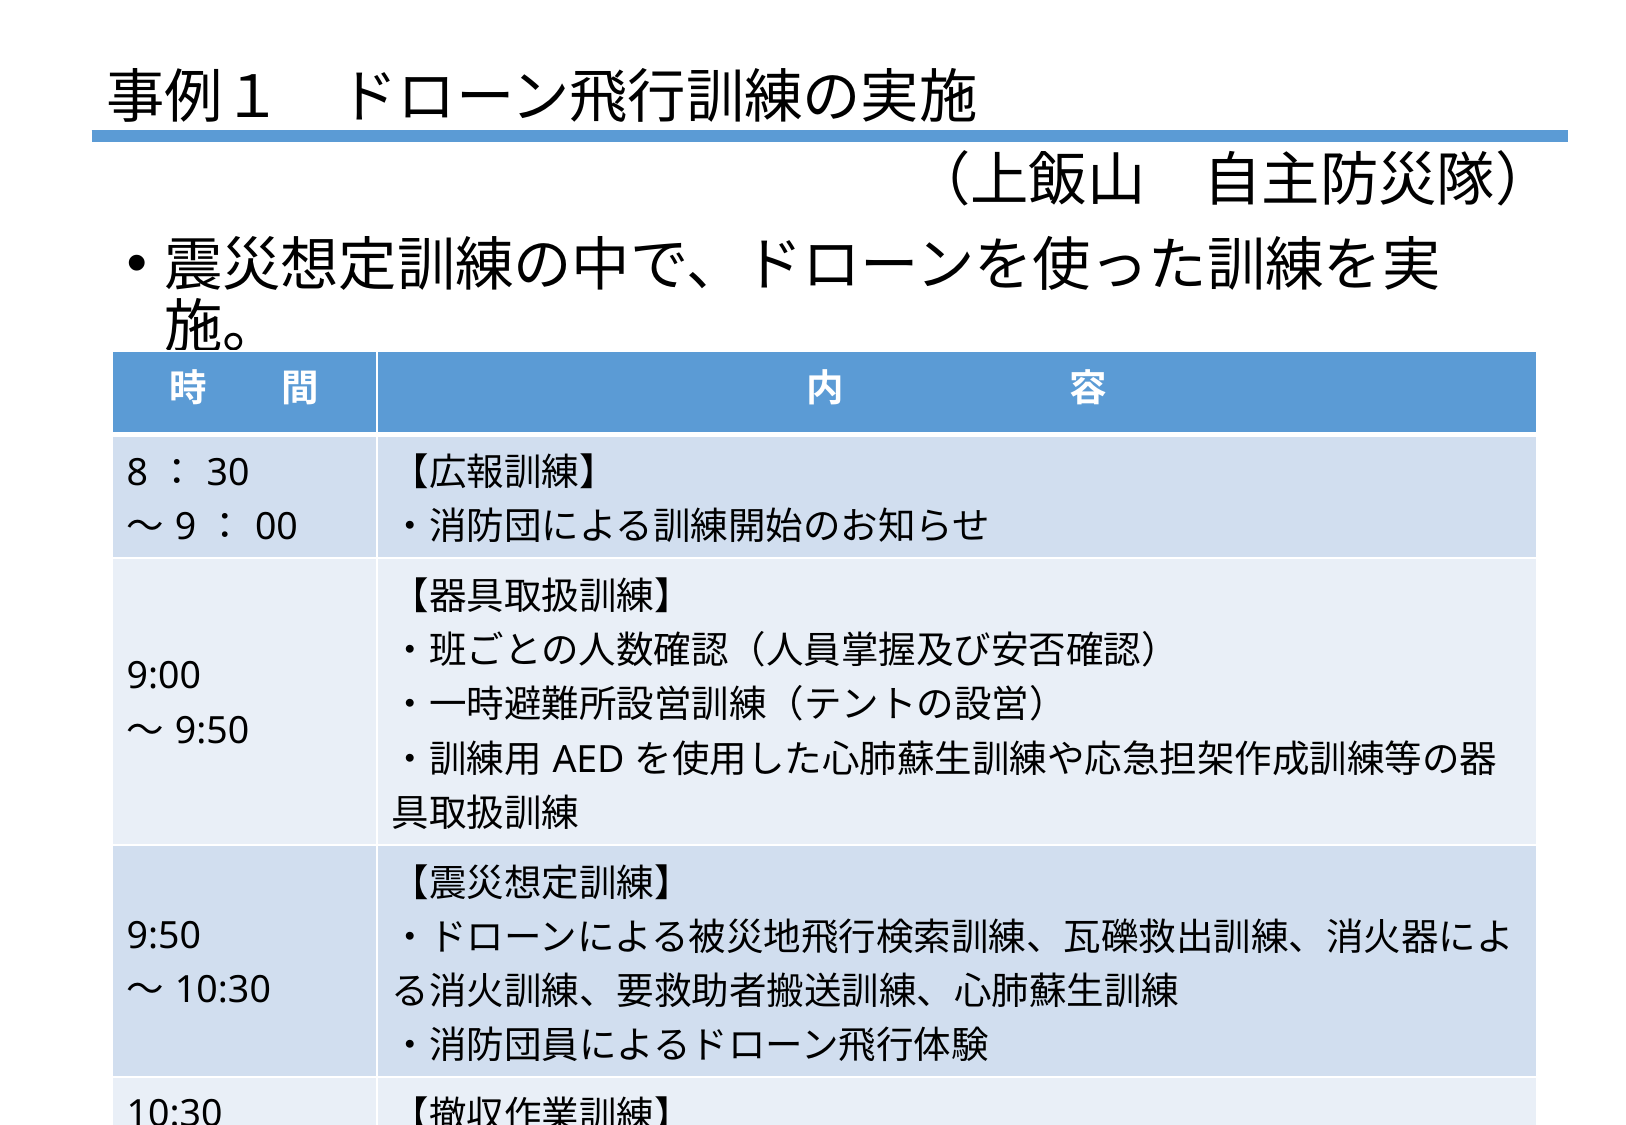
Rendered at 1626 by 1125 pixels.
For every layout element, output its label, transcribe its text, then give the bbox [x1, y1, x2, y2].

table_cell 8：30 ～9：00 [113, 437, 376, 557]
table_cell 9:50 ～10:30 [113, 846, 376, 1076]
table_cell 【撤収作業訓練】 ・一時避難所撤収訓練 [378, 1078, 1536, 1125]
list 震災想定訓練の中で、ドローンを使った訓練を実施。 [111, 227, 1514, 350]
table_cell 【震災想定訓練】 ・ドローンによる被災地飛行検索訓練、瓦礫救出訓練、消火器による消火訓練、要救助者搬送訓練、心肺蘇生訓練 ・消防団員によるドローン飛行体験 [378, 846, 1536, 1076]
table_header 内 容 [378, 352, 1536, 432]
table_header 時 間 [113, 352, 376, 432]
title 事例１ ドローン飛行訓練の実施 [91, 56, 1494, 130]
table_cell 9:00 ～9:50 [113, 559, 376, 844]
text_box （上飯山 自主防災隊） [166, 140, 1569, 224]
table_cell 【広報訓練】 ・消防団による訓練開始のお知らせ [378, 437, 1536, 557]
table_cell 10:30 ～11:00 [113, 1078, 376, 1125]
table_cell 【器具取扱訓練】 ・班ごとの人数確認（人員掌握及び安否確認） ・一時避難所設営訓練（テントの設営） ・訓練用AEDを使用した心肺蘇生訓練や応急担架作成訓練等の器具取扱訓練 [378, 559, 1536, 844]
